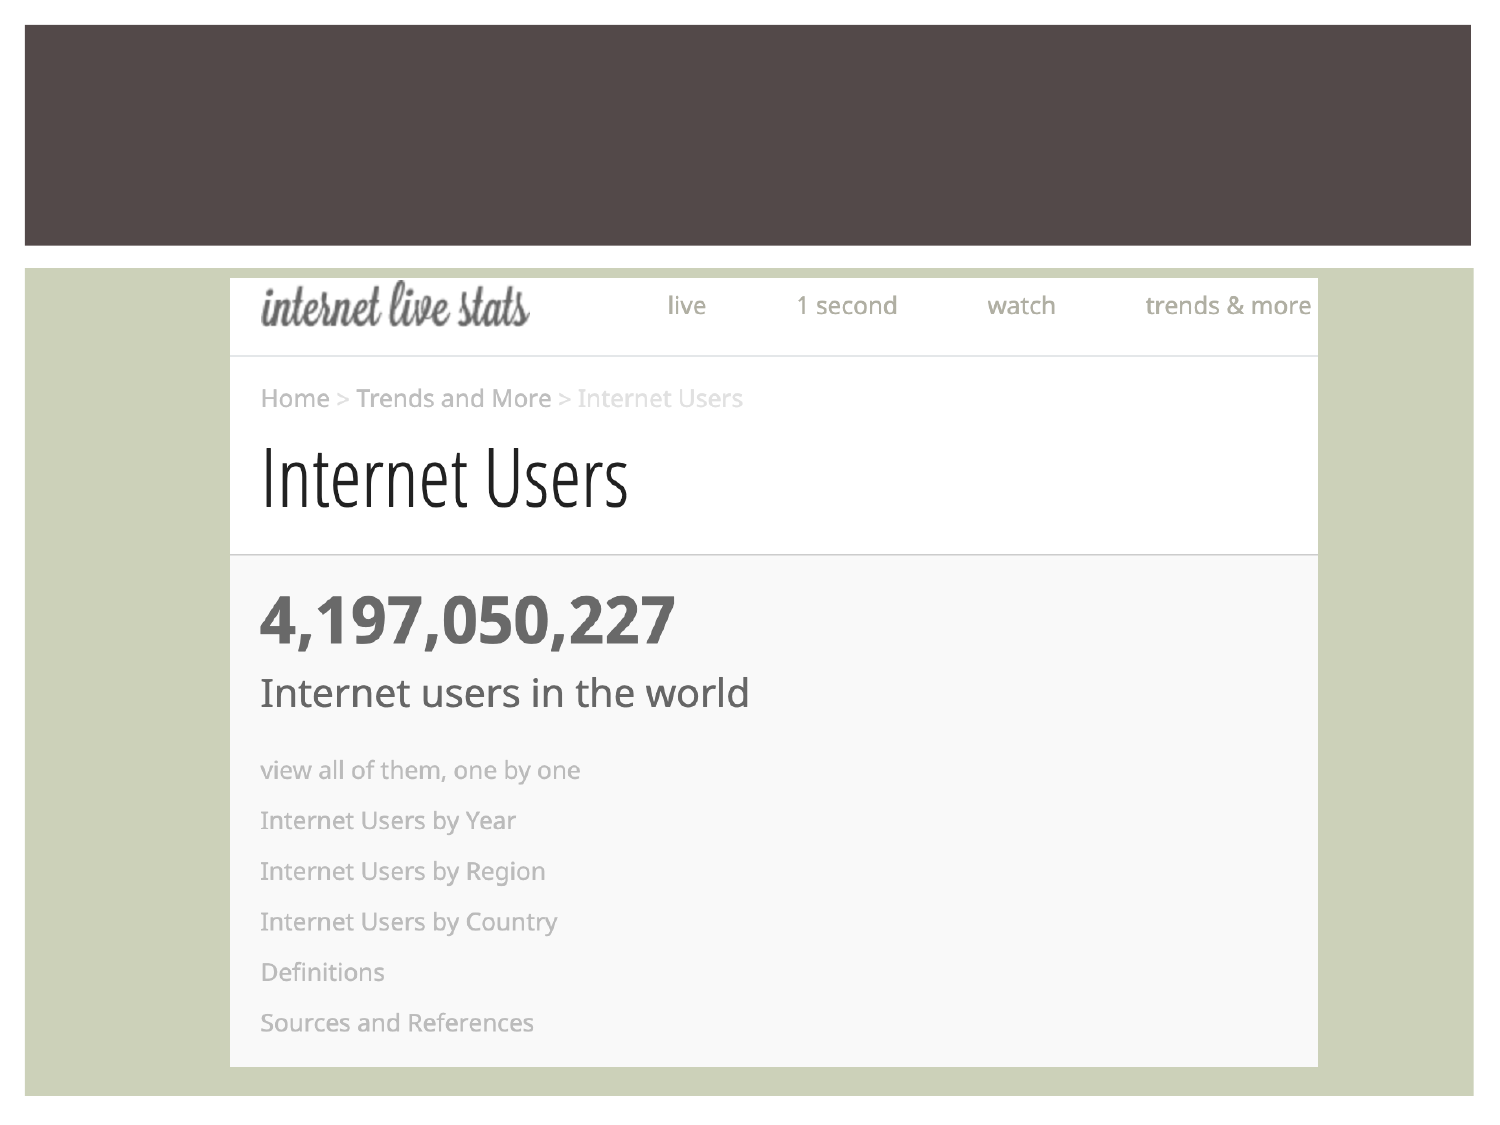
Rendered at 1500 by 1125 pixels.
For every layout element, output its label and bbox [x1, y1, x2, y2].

picture [230, 278, 1318, 1067]
